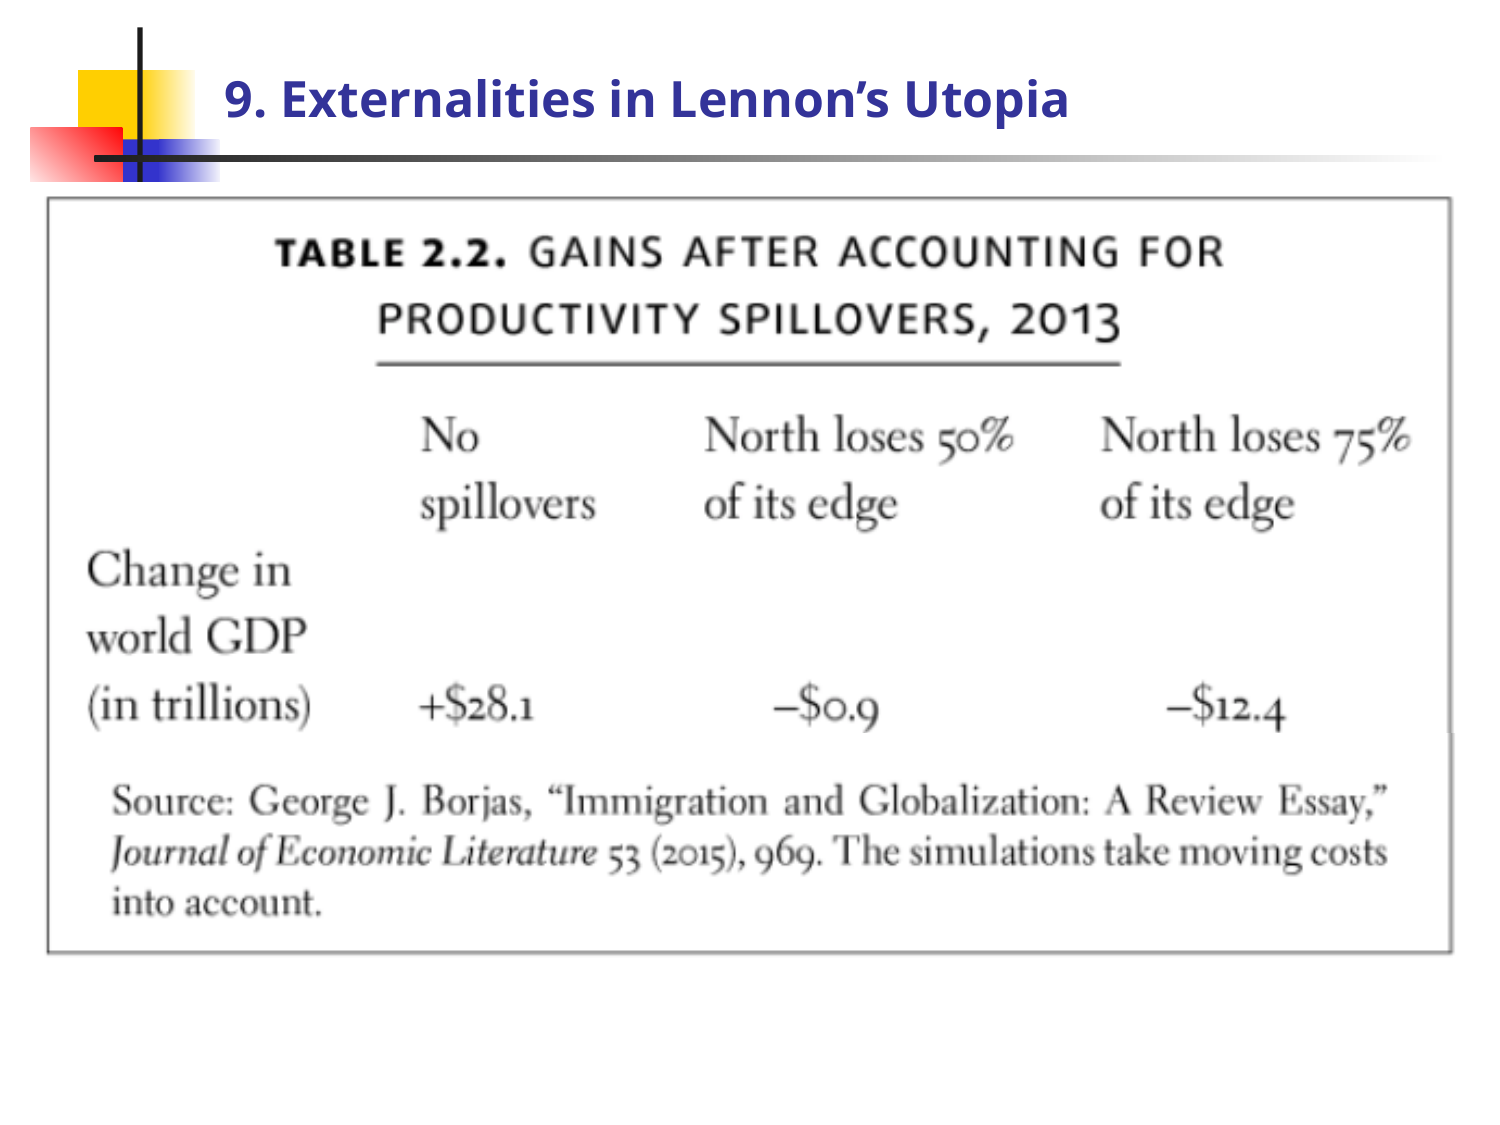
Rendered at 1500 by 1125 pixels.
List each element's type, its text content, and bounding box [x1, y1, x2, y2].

title 9. Externalities in Lennon’s Utopia [209, 53, 1415, 144]
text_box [27, 182, 1479, 973]
